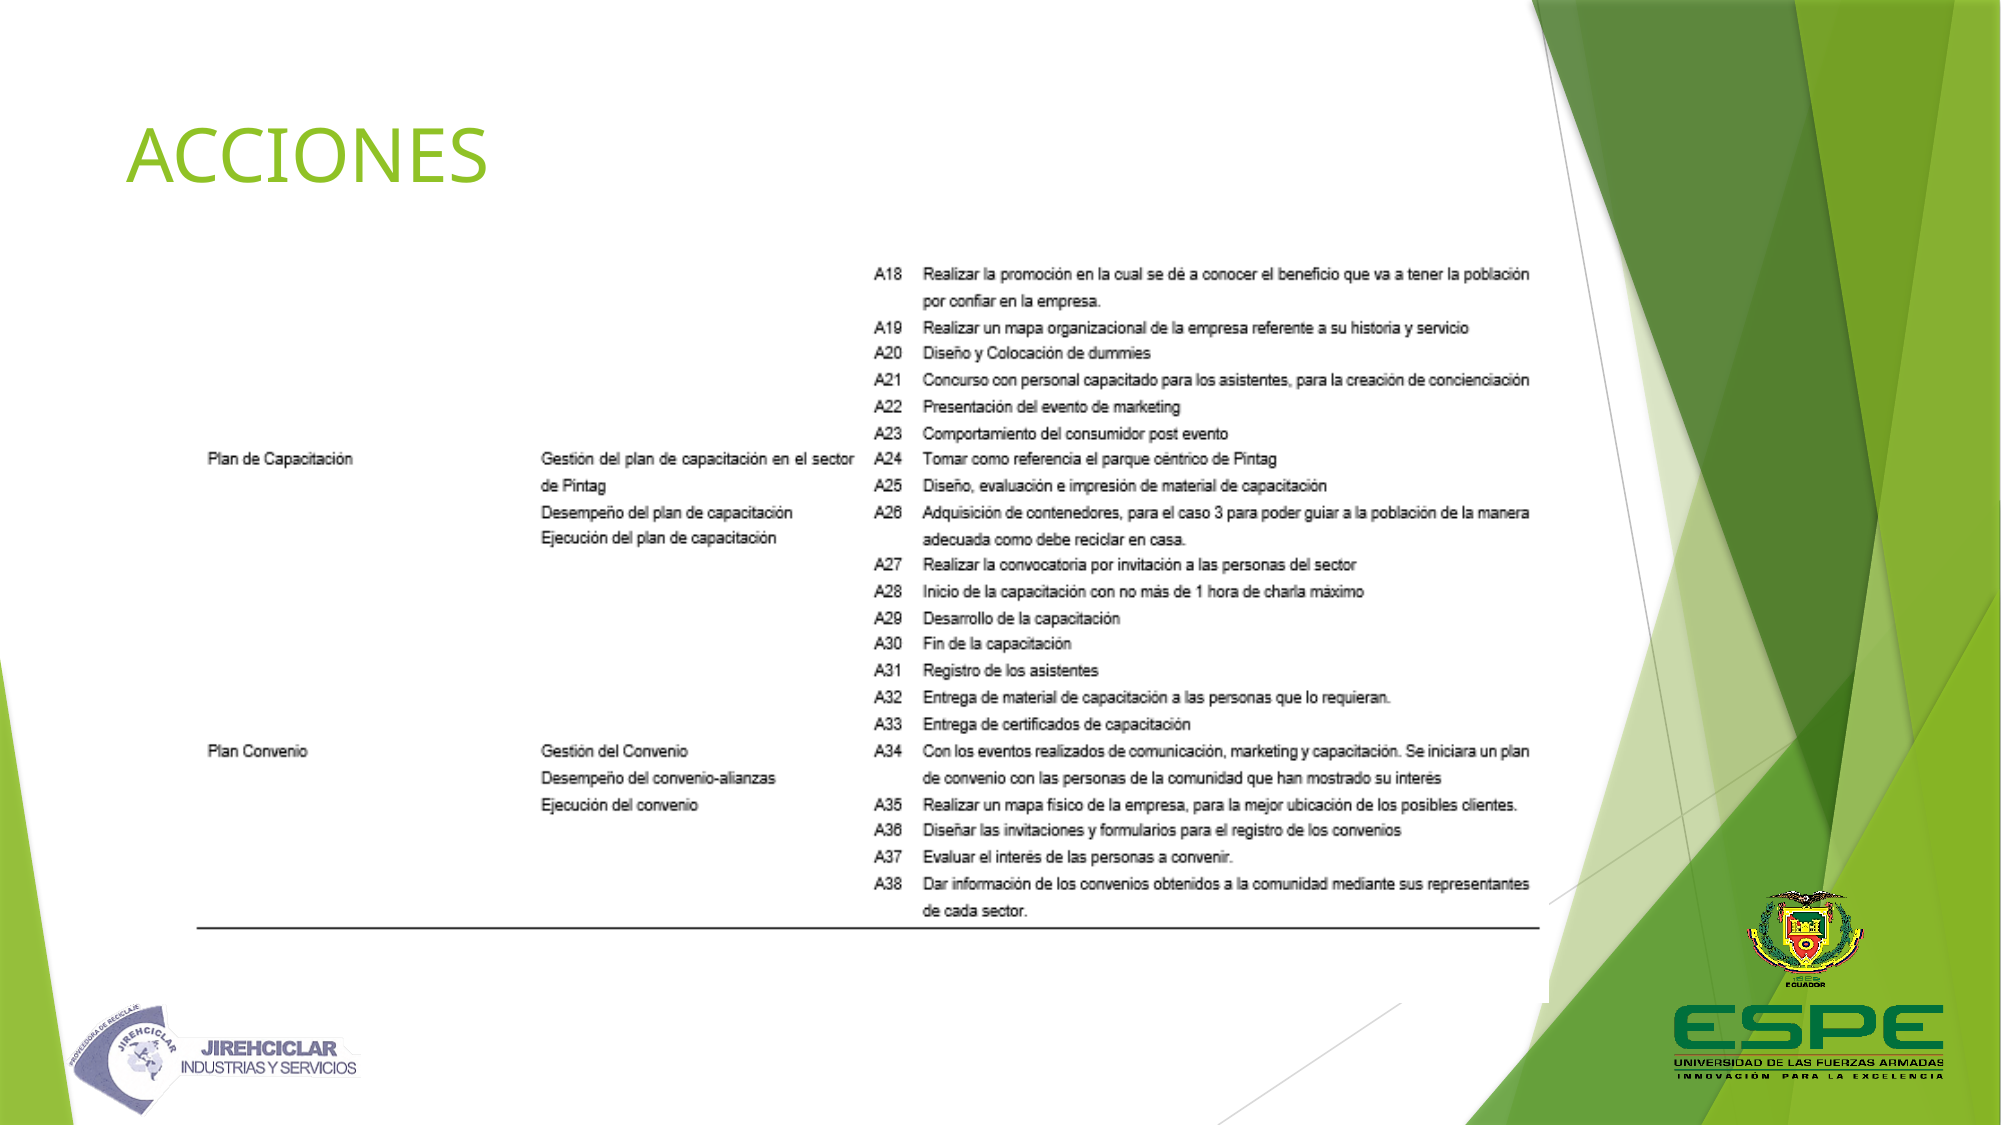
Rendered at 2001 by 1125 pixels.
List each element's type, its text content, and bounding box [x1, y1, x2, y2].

title ACCIONES [111, 99, 1522, 207]
picture [1667, 1003, 1944, 1079]
picture [1746, 890, 1870, 987]
picture [63, 238, 1549, 1122]
